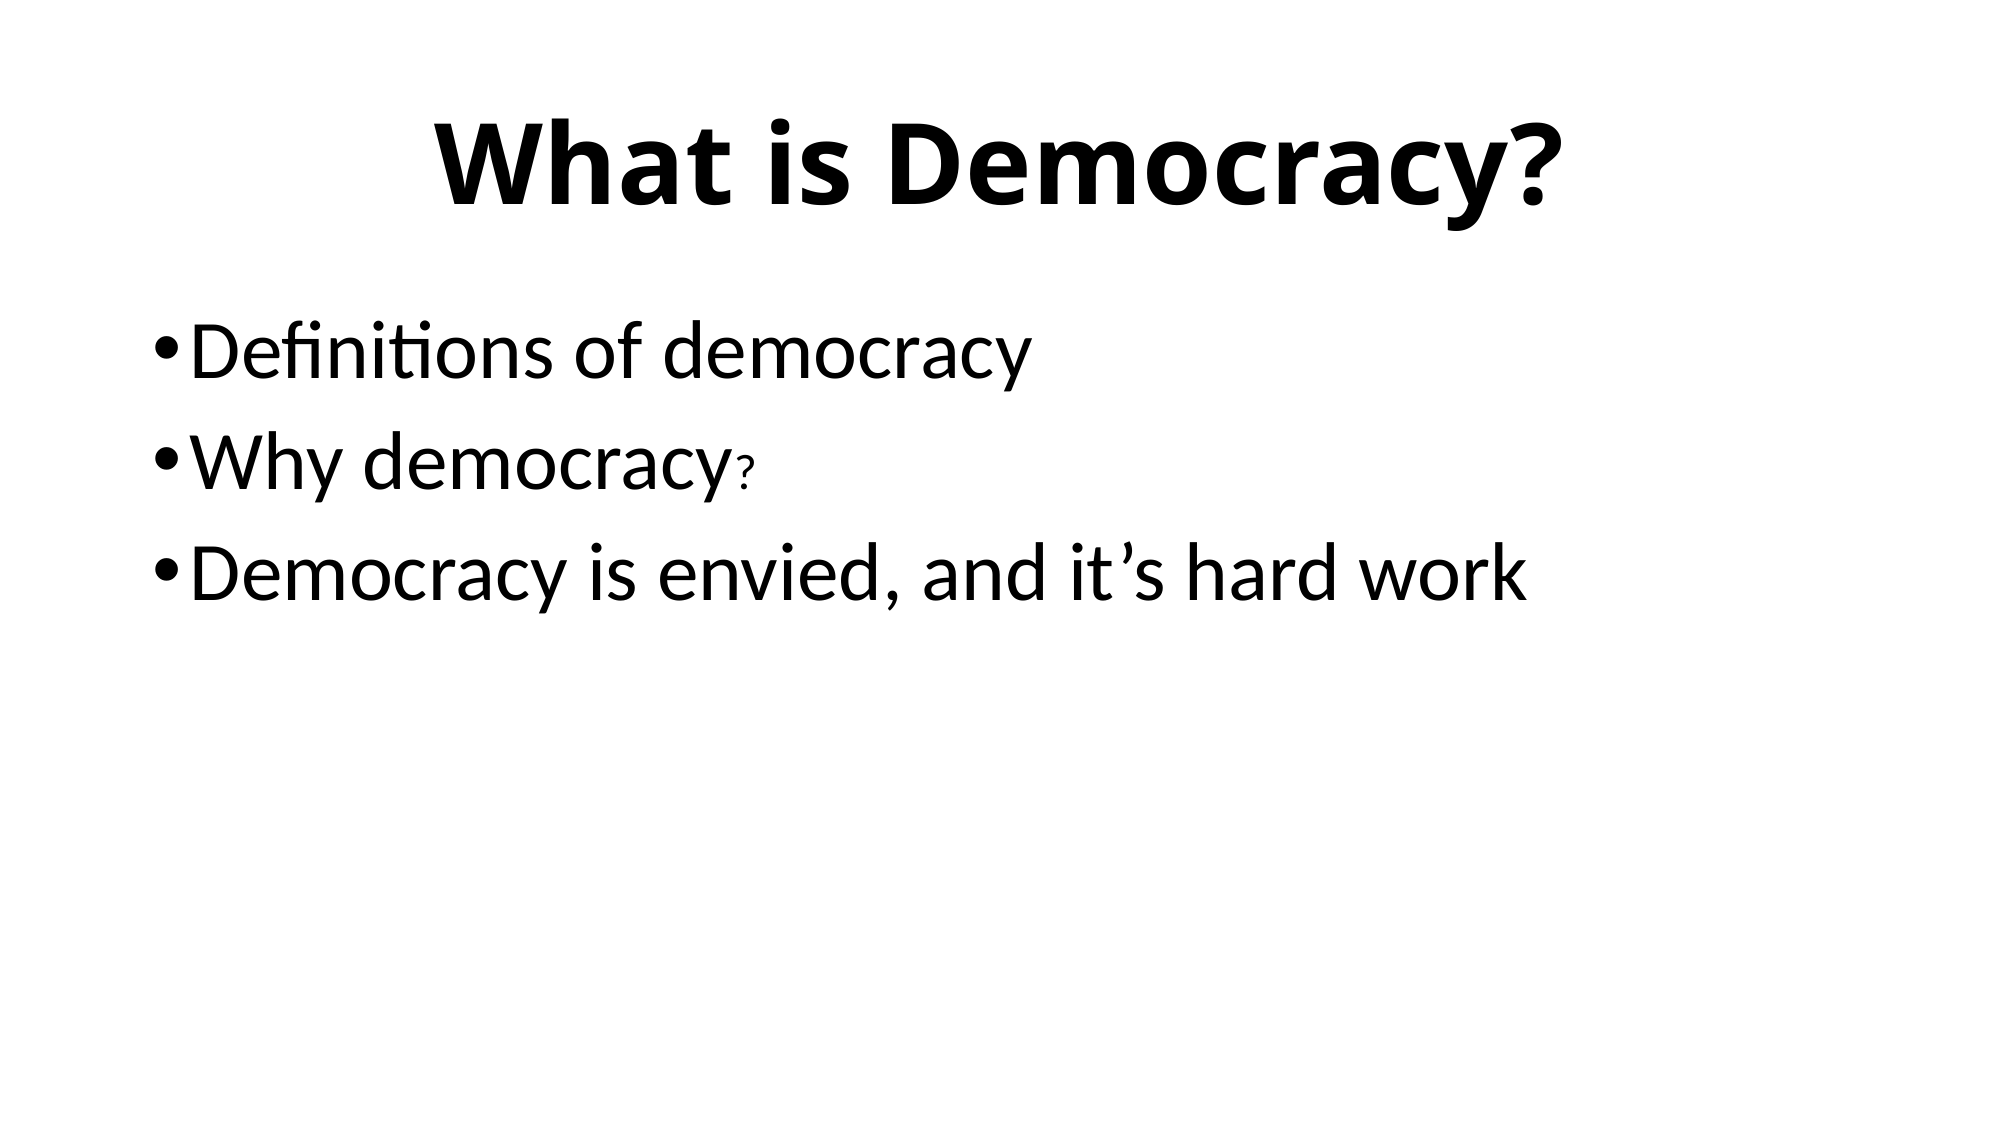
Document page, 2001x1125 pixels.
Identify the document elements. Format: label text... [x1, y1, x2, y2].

list Definitions of democracy Why democracy? Democracy is envied, and it’s hard work [137, 299, 1863, 1003]
title What is Democracy? [137, 59, 1863, 278]
